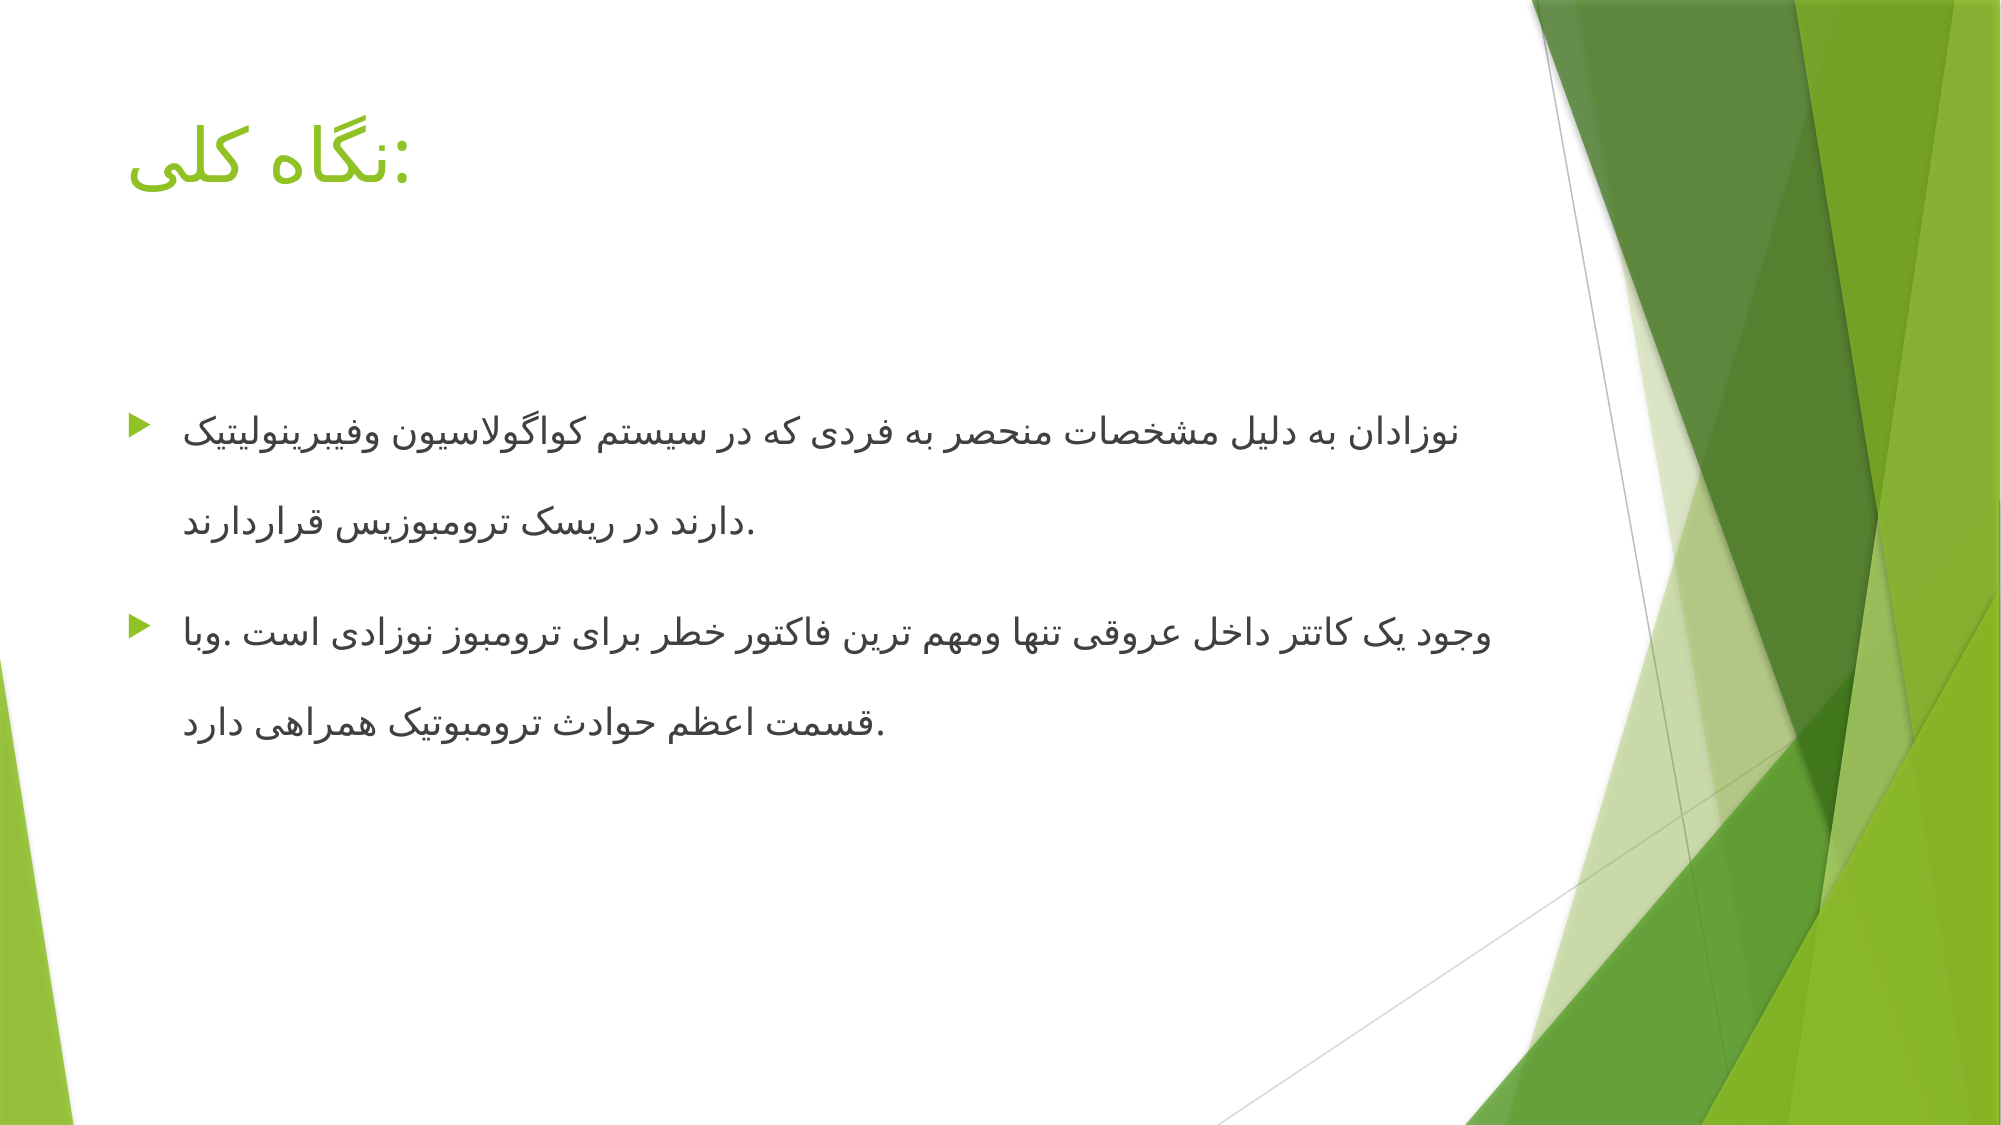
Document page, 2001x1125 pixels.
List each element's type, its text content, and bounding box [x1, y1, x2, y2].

title نگاه کلی: [111, 99, 1522, 317]
list نوزادان به دلیل مشخصات منحصر به فردی که در سیستم کواگولاسیون وفیبرینولیتیک دارند در ریسک ترومبوزیس قراردارند. وجود یک کاتتر داخل عروقی تنها ومهم ترین فاکتور خطر برای ترومبوز نوزادی است .وبا قسمت اعظم حوادث ترومبوتیک همراهی دارد. [111, 354, 1522, 992]
